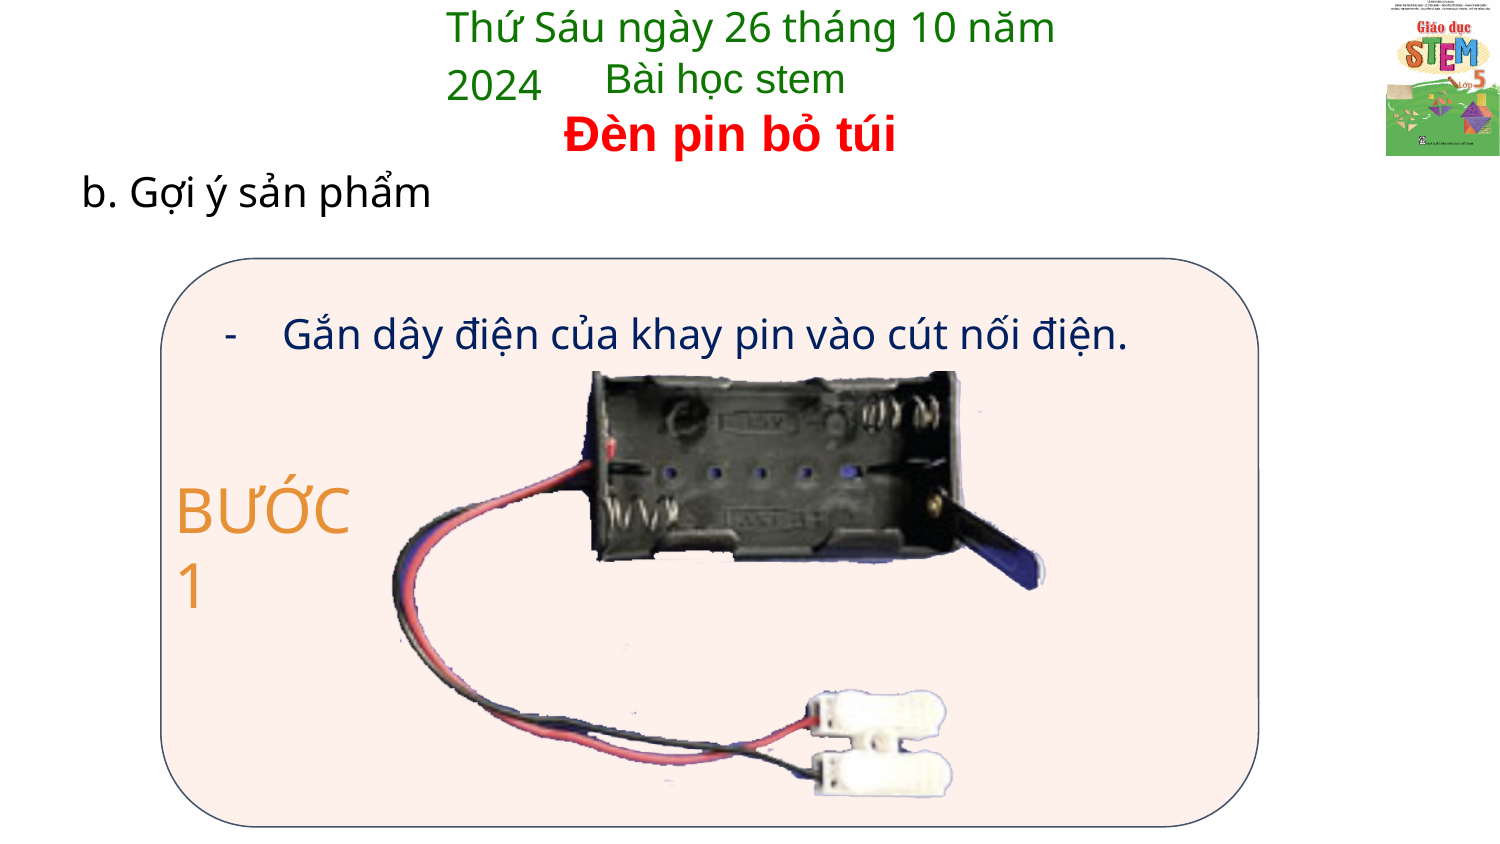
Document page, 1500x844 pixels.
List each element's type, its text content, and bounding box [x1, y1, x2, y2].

picture [390, 371, 1048, 804]
text_box [160, 258, 1230, 456]
text_box b. Gợi ý sản phẩm [0, 158, 515, 224]
text_box Bài học stem Đèn pin bỏ túi [356, 44, 1106, 170]
picture [1386, 0, 1500, 156]
text_box Thứ Sáu ngày 26 tháng 10 năm 2024 [431, 0, 1078, 44]
text_box Gắn dây điện của khay pin vào cút nối điện. [192, 285, 1246, 373]
text_box [160, 306, 1259, 827]
text_box BƯỚC 1 [159, 456, 390, 553]
